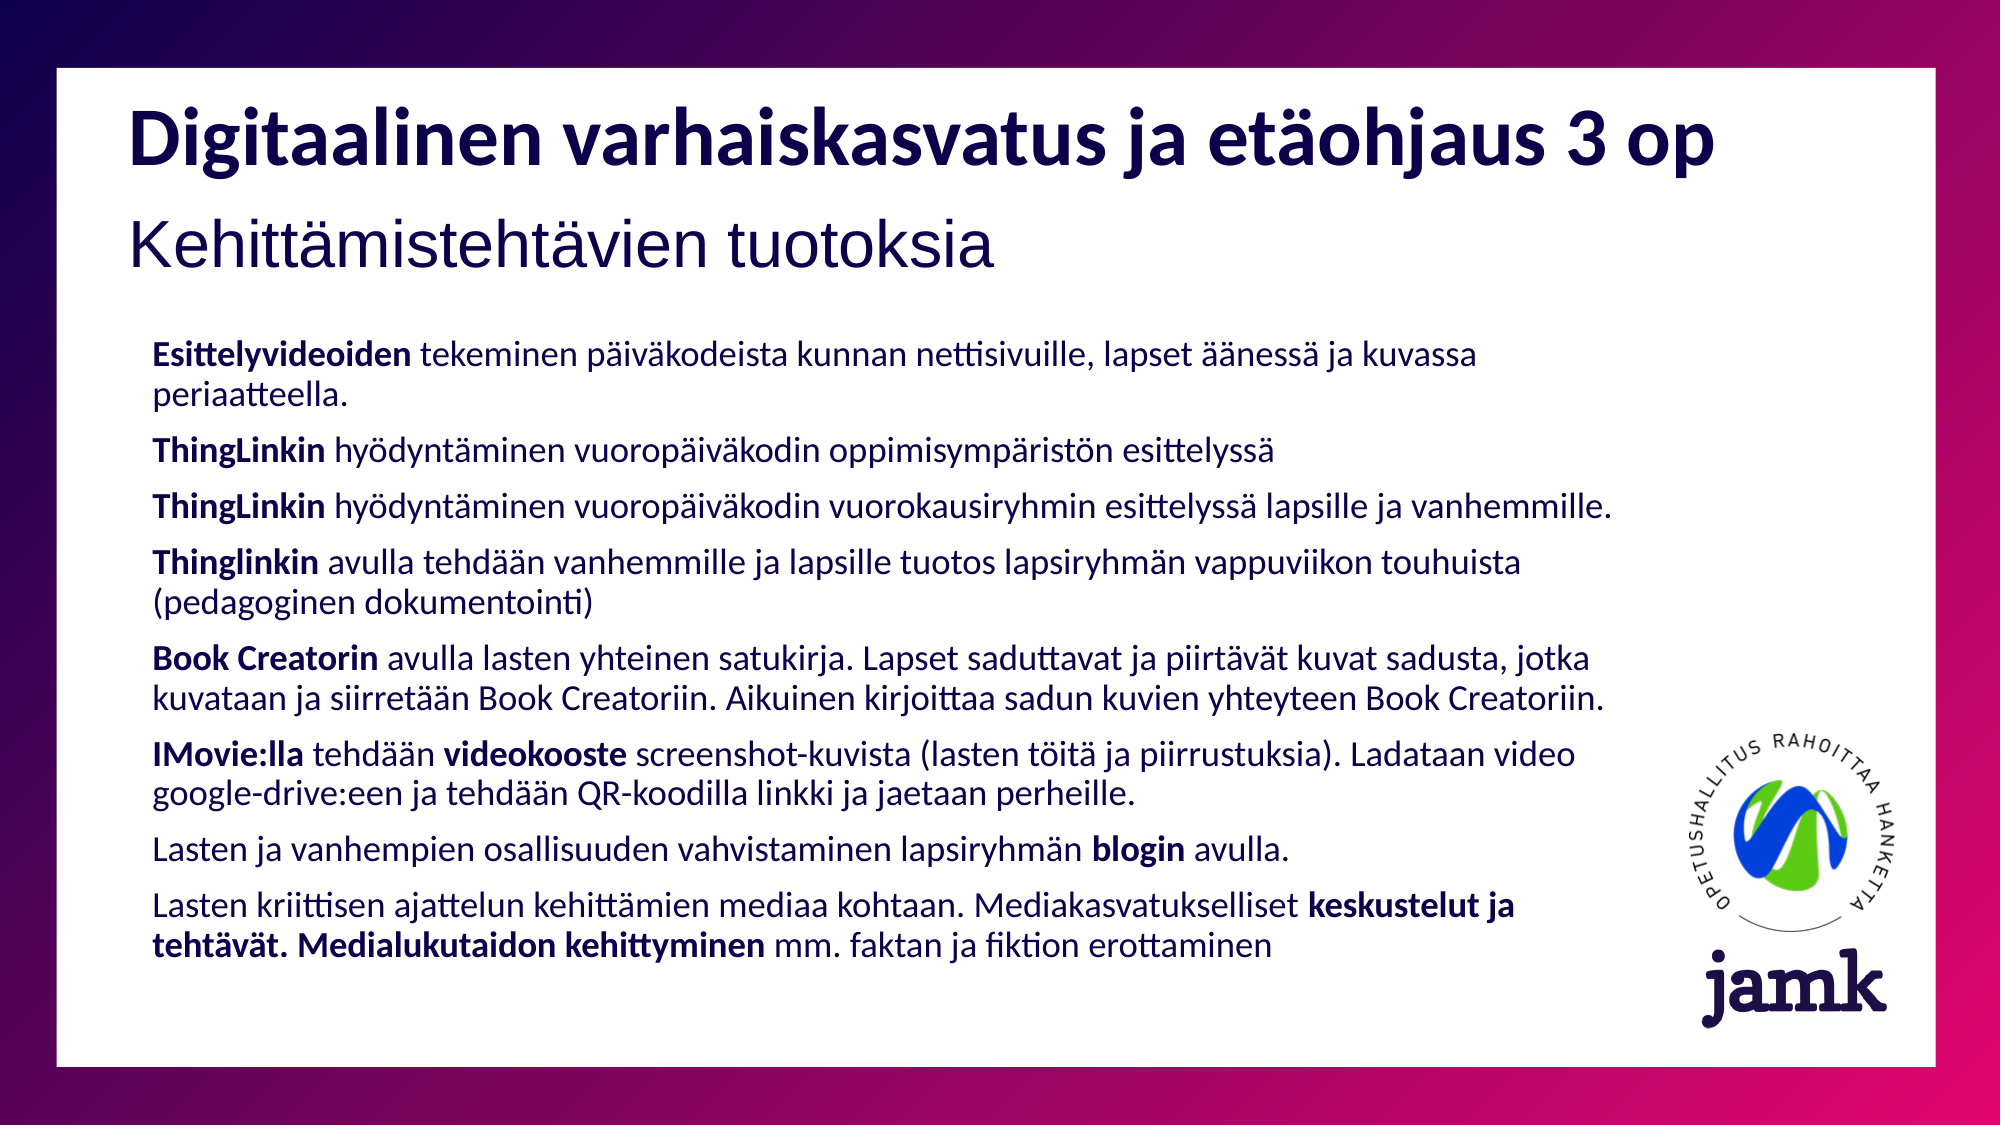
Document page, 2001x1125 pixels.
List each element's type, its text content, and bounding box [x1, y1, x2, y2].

list Esittelyvideoiden tekeminen päiväkodeista kunnan nettisivuille, lapset äänessä ja kuvassa periaatteella. ThingLinkin hyödyntäminen vuoropäiväkodin oppimisympäristön esittelyssä ThingLinkin hyödyntäminen vuoropäiväkodin vuorokausiryhmin esittelyssä lapsille ja vanhemmille. Thinglinkin avulla tehdään vanhemmille ja lapsille tuotos lapsiryhmän vappuviikon touhuista (pedagoginen dokumentointi) Book Creatorin avulla lasten yhteinen satukirja. Lapset saduttavat ja piirtävät kuvat sadusta, jotka kuvataan ja siirretään Book Creatoriin. Aikuinen kirjoittaa sadun kuvien yhteyteen Book Creatoriin. IMovie:lla tehdään videokooste screenshot-kuvista (lasten töitä ja piirrustuksia). Ladataan video google-drive:een ja tehdään QR-koodilla linkki ja jaetaan perheille. Lasten ja vanhempien osallisuuden vahvistaminen lapsiryhmän blogin avulla. Lasten kriittisen ajattelun kehittämien mediaa kohtaan. Mediakasvatukselliset keskustelut ja tehtävät. Medialukutaidon kehittyminen mm. faktan ja fiktion erottaminen [137, 327, 1672, 977]
title Digitaalinen varhaiskasvatus ja etäohjaus 3 op [114, 86, 1839, 193]
picture [1689, 934, 1899, 1039]
picture [1689, 733, 1895, 932]
subtitle Kehittämistehtävien tuotoksia [114, 193, 1839, 300]
